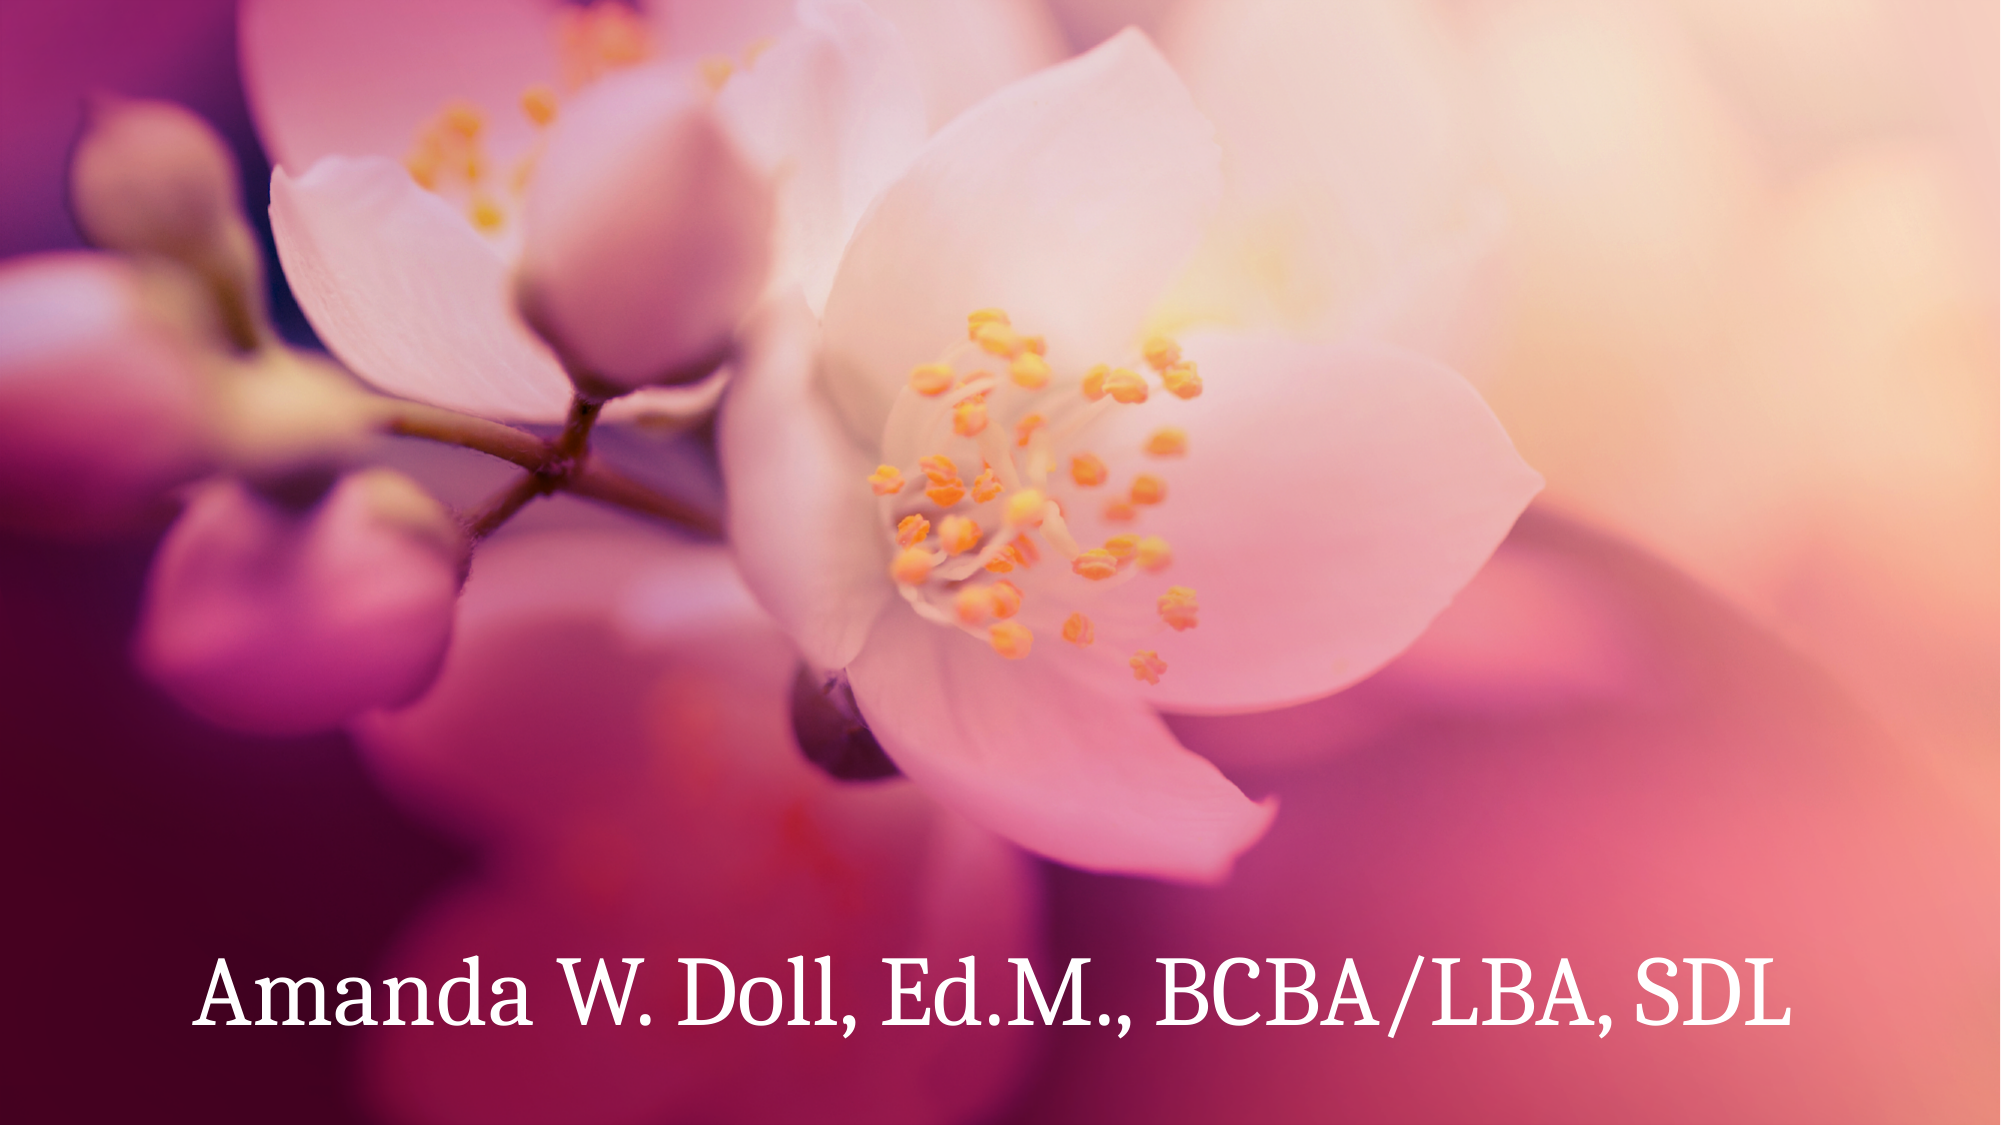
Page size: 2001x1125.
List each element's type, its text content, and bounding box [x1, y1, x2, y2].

title Amanda W. Doll, Ed.M., BCBA/LBA, SDL [177, 809, 1898, 1053]
picture [0, 0, 2001, 1125]
